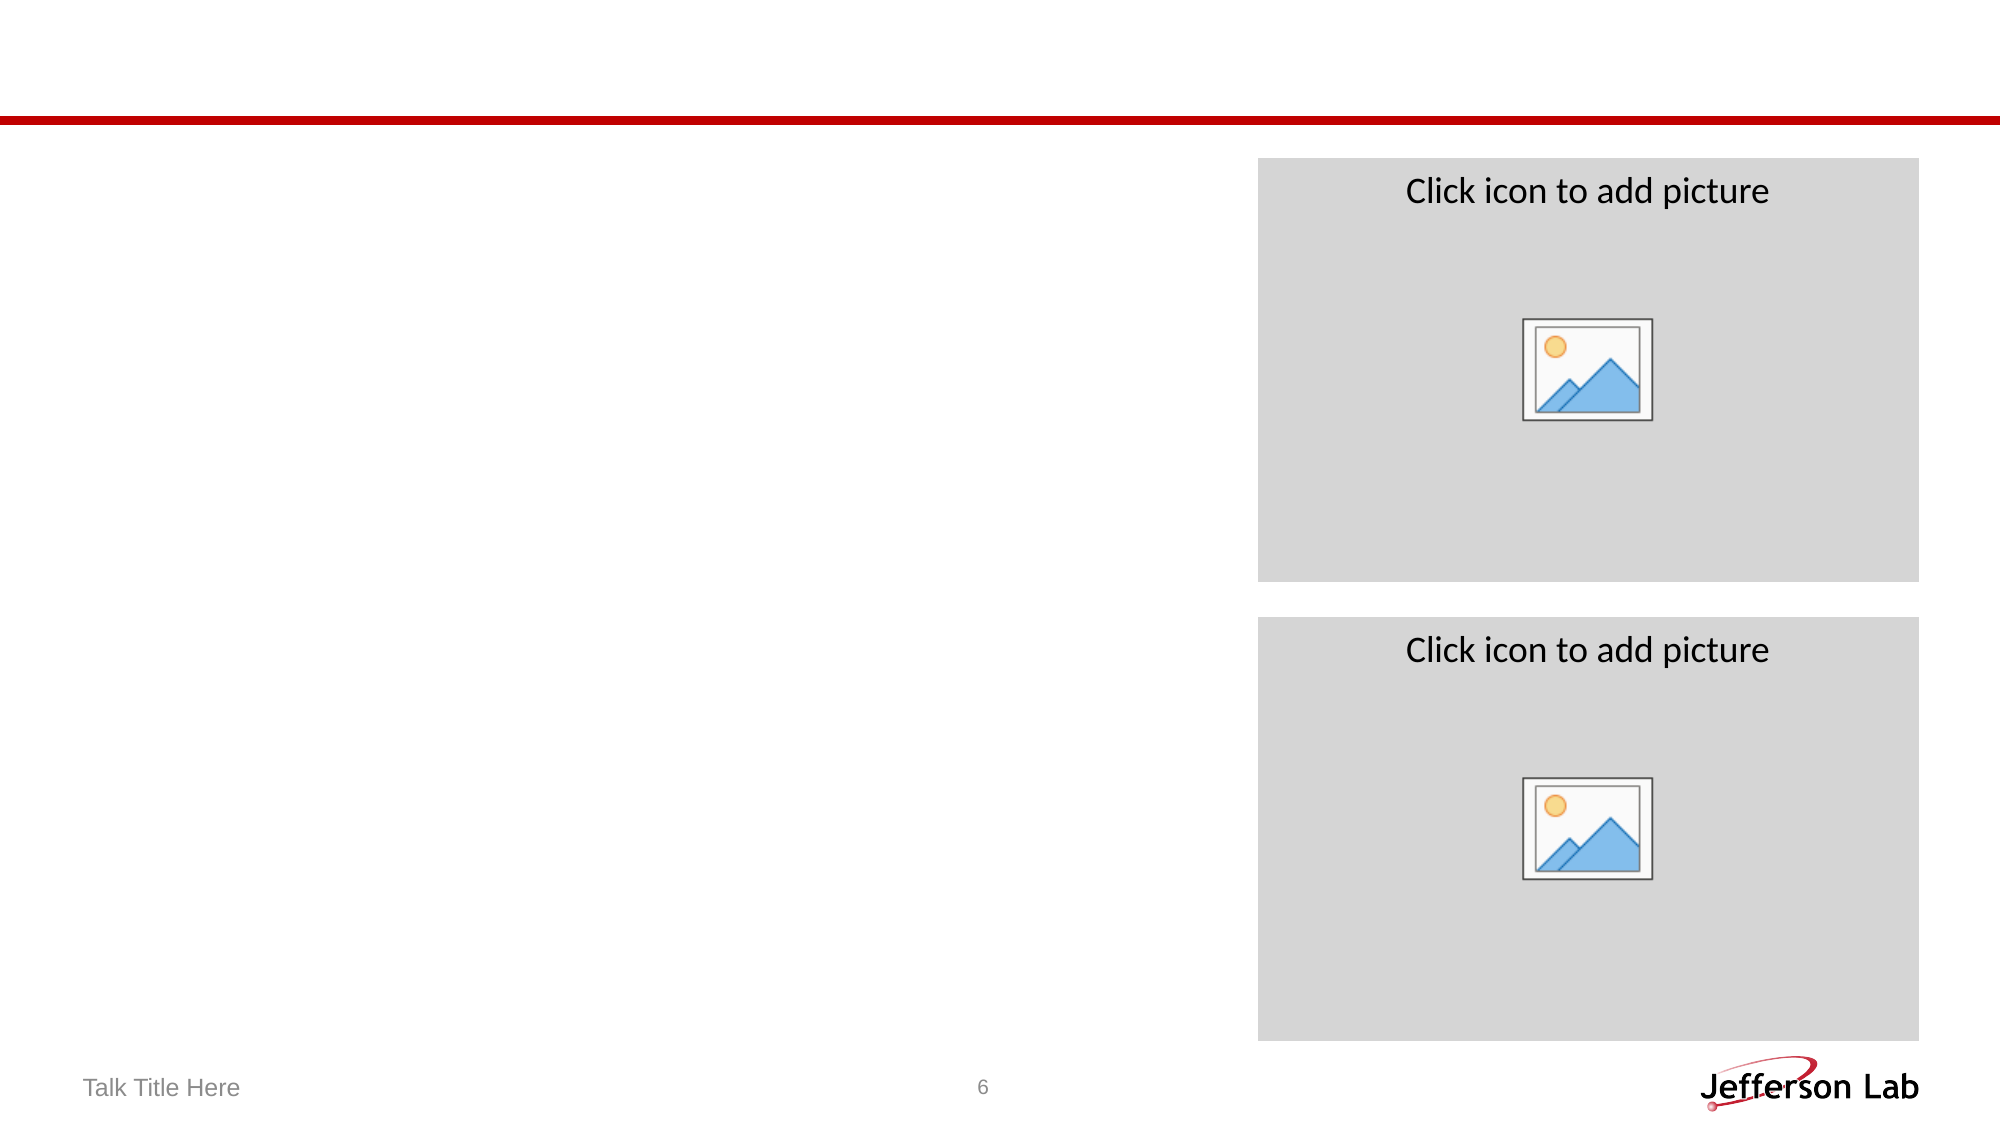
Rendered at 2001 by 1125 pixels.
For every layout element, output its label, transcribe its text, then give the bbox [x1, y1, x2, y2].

picture [1257, 158, 1919, 583]
picture [1698, 1047, 1933, 1124]
footer Talk Title Here [67, 1060, 925, 1112]
picture [1257, 617, 1919, 1042]
slide_number 6 [924, 1060, 1042, 1111]
